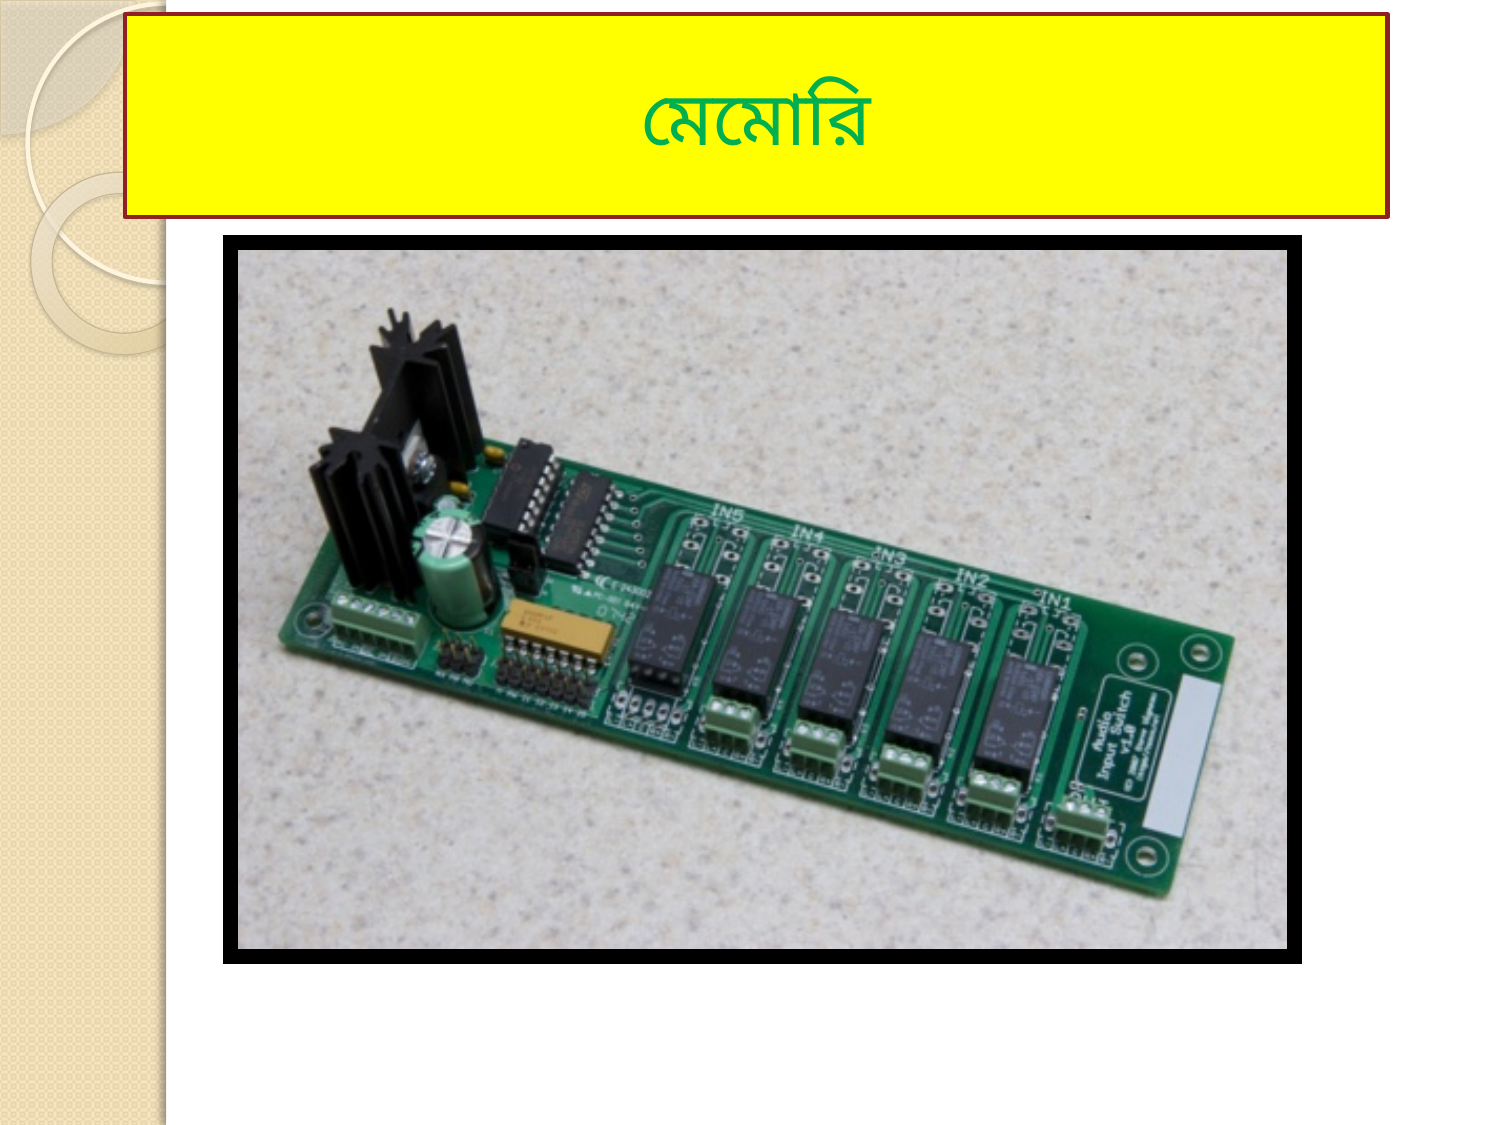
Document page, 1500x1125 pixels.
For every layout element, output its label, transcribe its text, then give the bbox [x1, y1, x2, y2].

picture [237, 249, 1288, 950]
title মেমোরি [123, 12, 1390, 219]
list । [235, 237, 1466, 1025]
